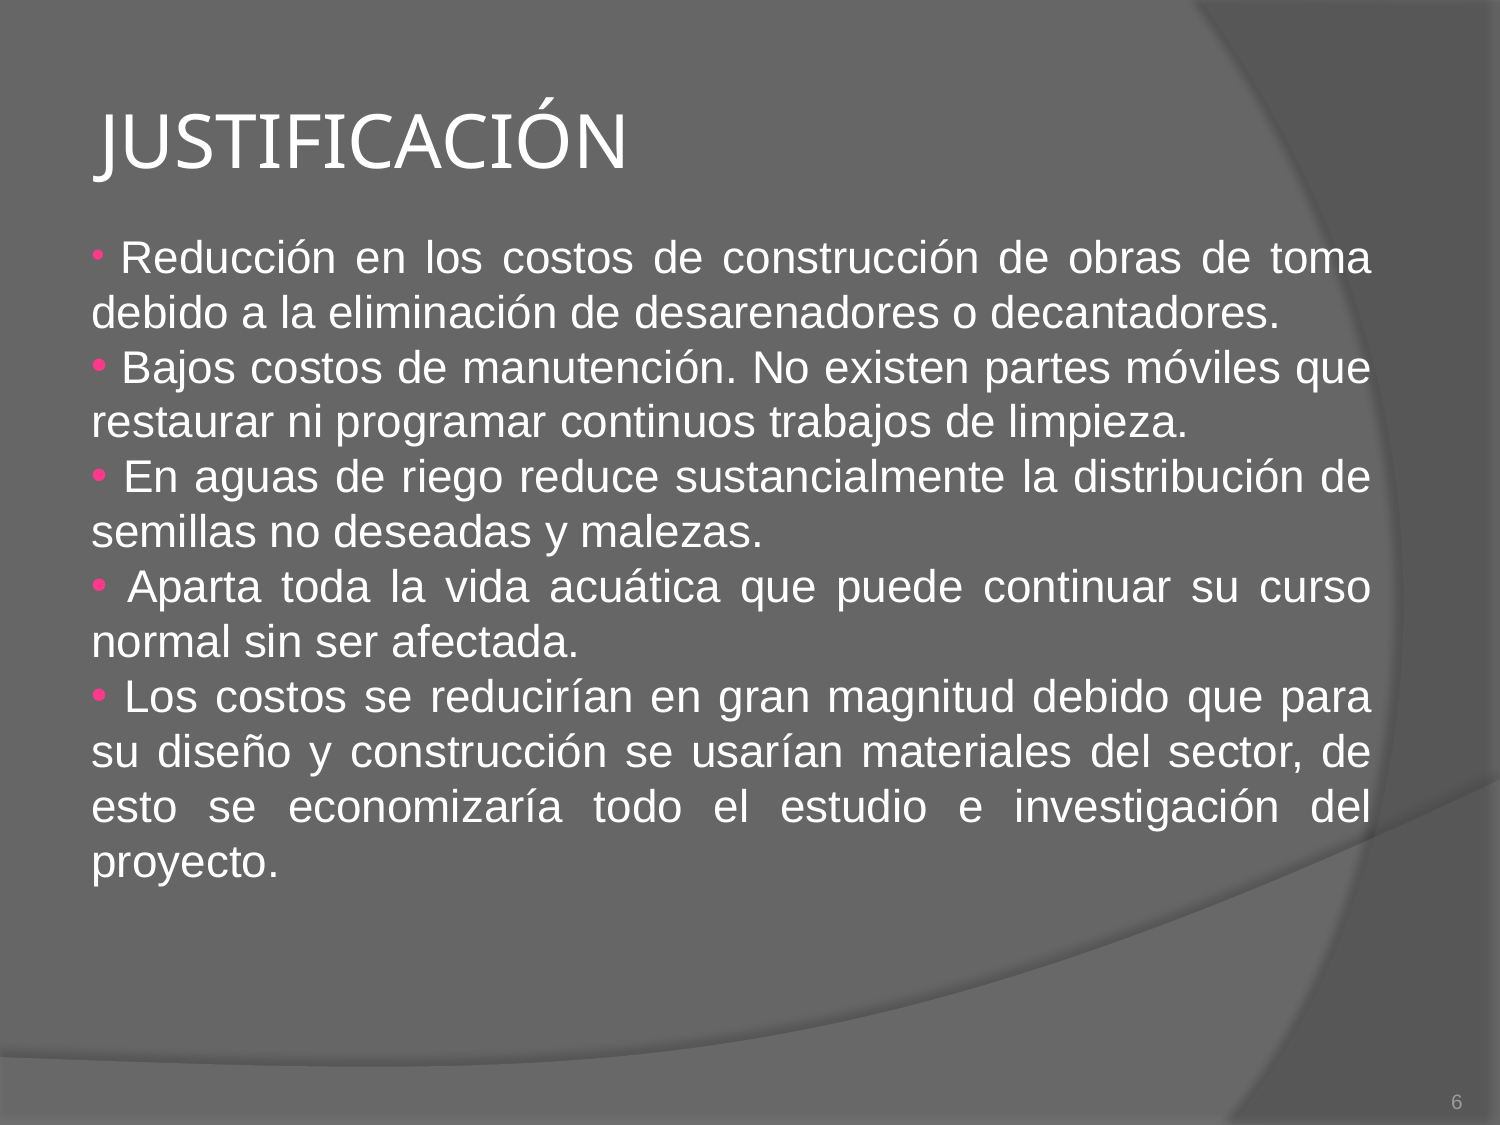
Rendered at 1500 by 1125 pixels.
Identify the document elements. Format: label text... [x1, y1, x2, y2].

title JUSTIFICACIÓN [92, 45, 1317, 219]
slide_number 6 [1337, 1053, 1463, 1114]
text_box Reducción en los costos de construcción de obras de toma debido a la eliminación de desarenadores o decantadores. Bajos costos de manutención. No existen partes móviles que restaurar ni programar continuos trabajos de limpieza. En aguas de riego reduce sustancialmente la distribución de semillas no deseadas y malezas. Aparta toda la vida acuática que puede continuar su curso normal sin ser afectada. Los costos se reducirían en gran magnitud debido que para su diseño y construcción se usarían materiales del sector, de esto se economizaría todo el estudio e investigación del proyecto. [76, 219, 1388, 940]
